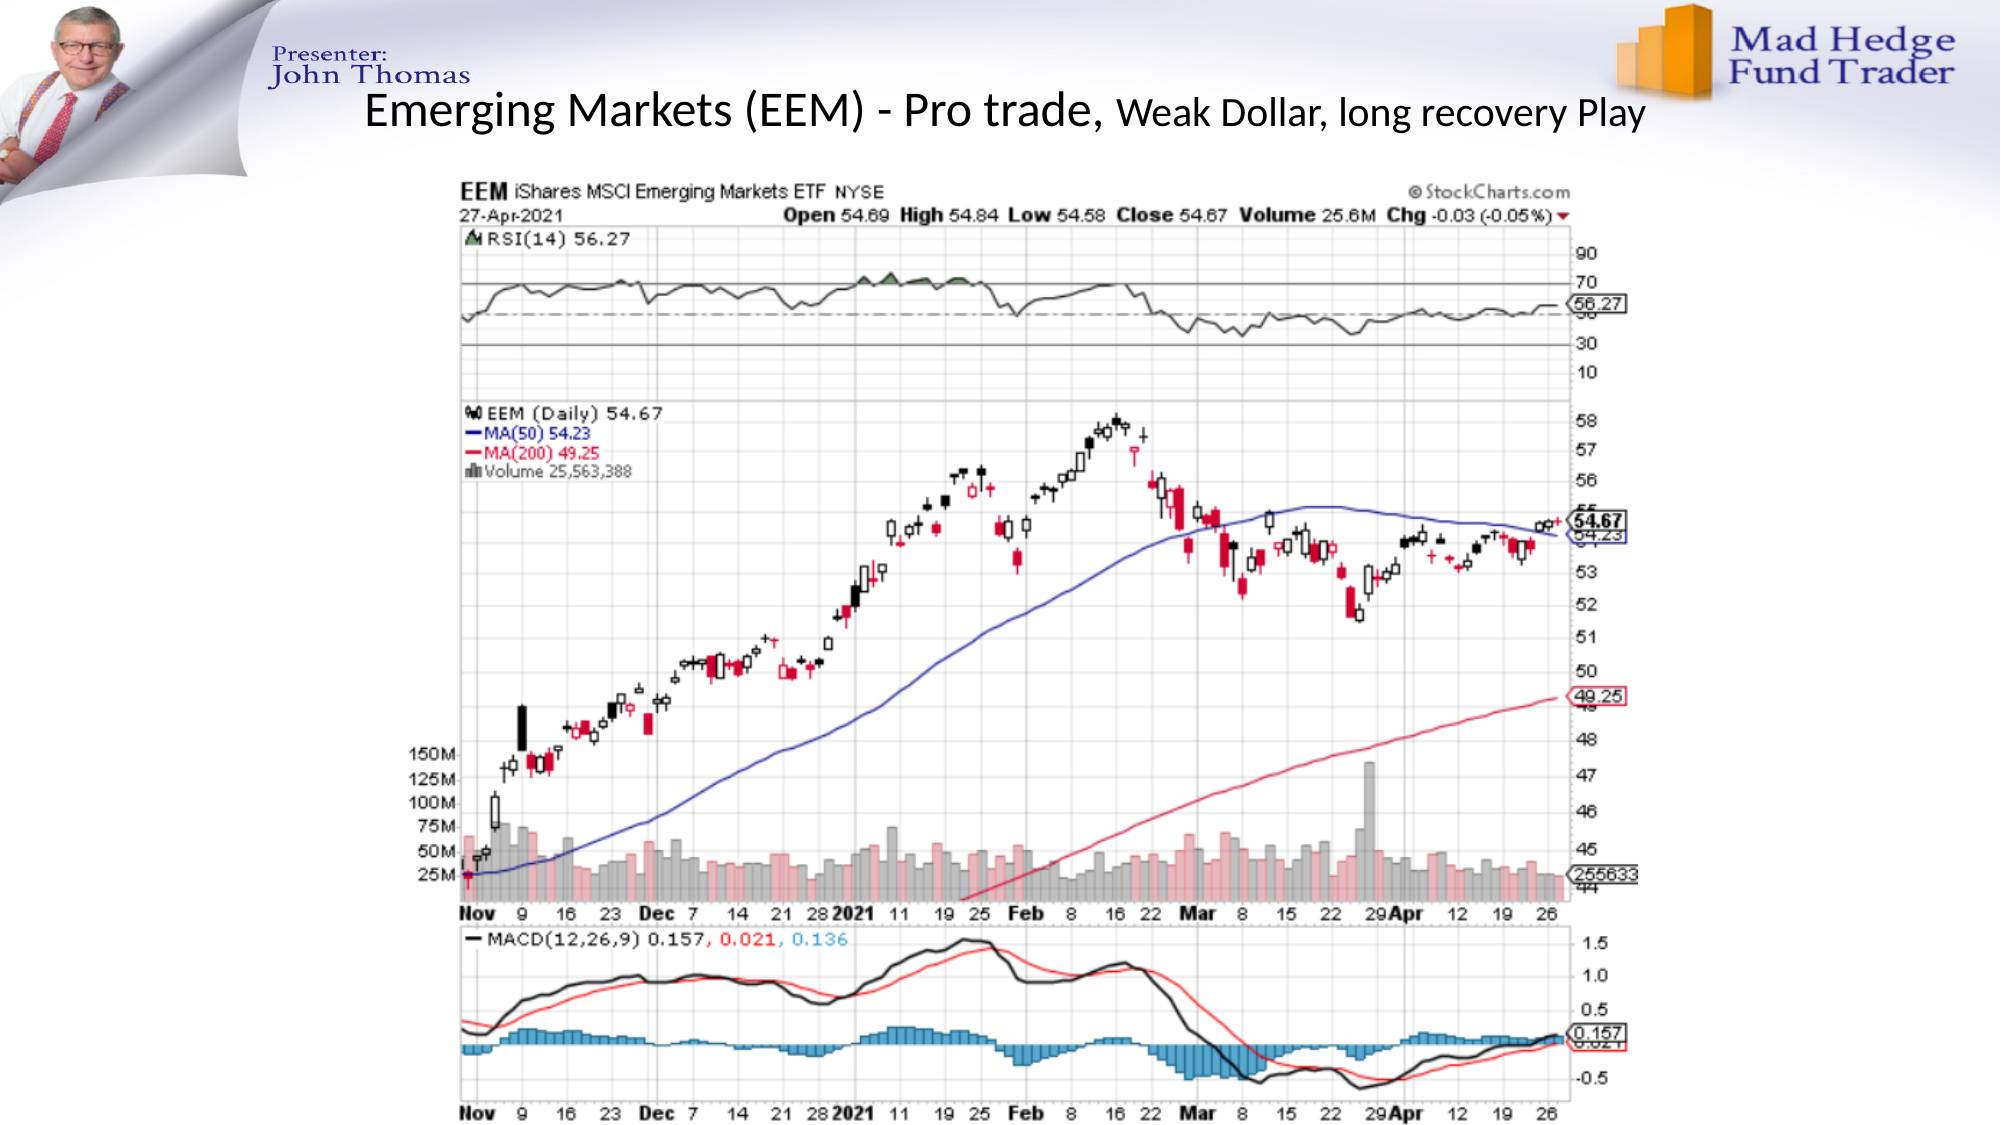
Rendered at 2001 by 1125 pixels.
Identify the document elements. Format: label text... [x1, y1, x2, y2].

title Emerging Markets (EEM) - Pro trade, Weak Dollar, long recovery Play [324, 24, 1675, 188]
picture [0, 0, 2000, 1125]
